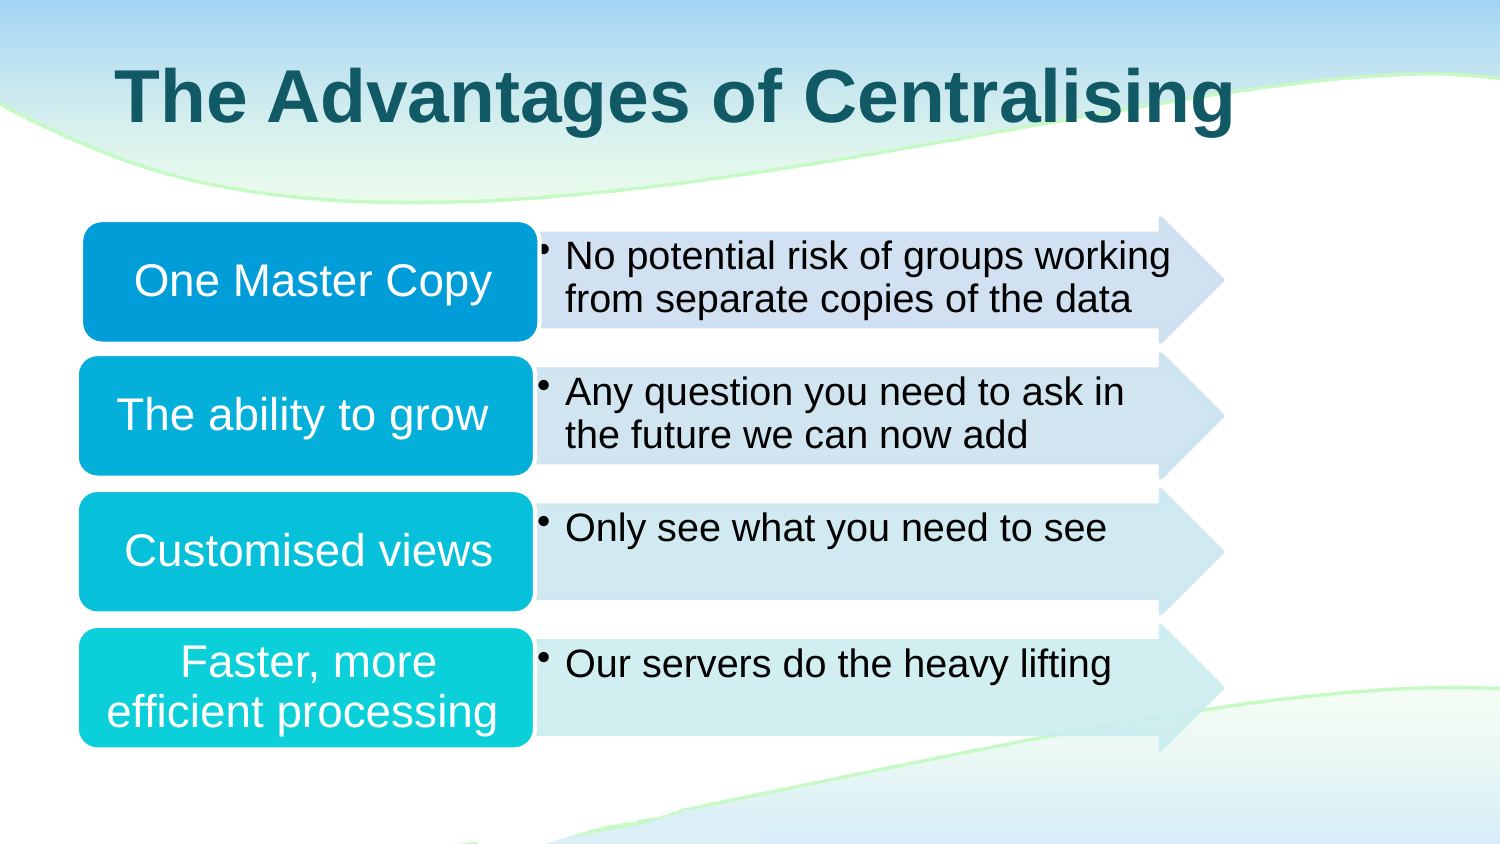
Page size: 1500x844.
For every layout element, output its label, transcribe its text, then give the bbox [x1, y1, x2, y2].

picture [0, 0, 1500, 844]
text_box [76, 217, 1223, 750]
title The Advantages of Centralising [99, 52, 1450, 132]
